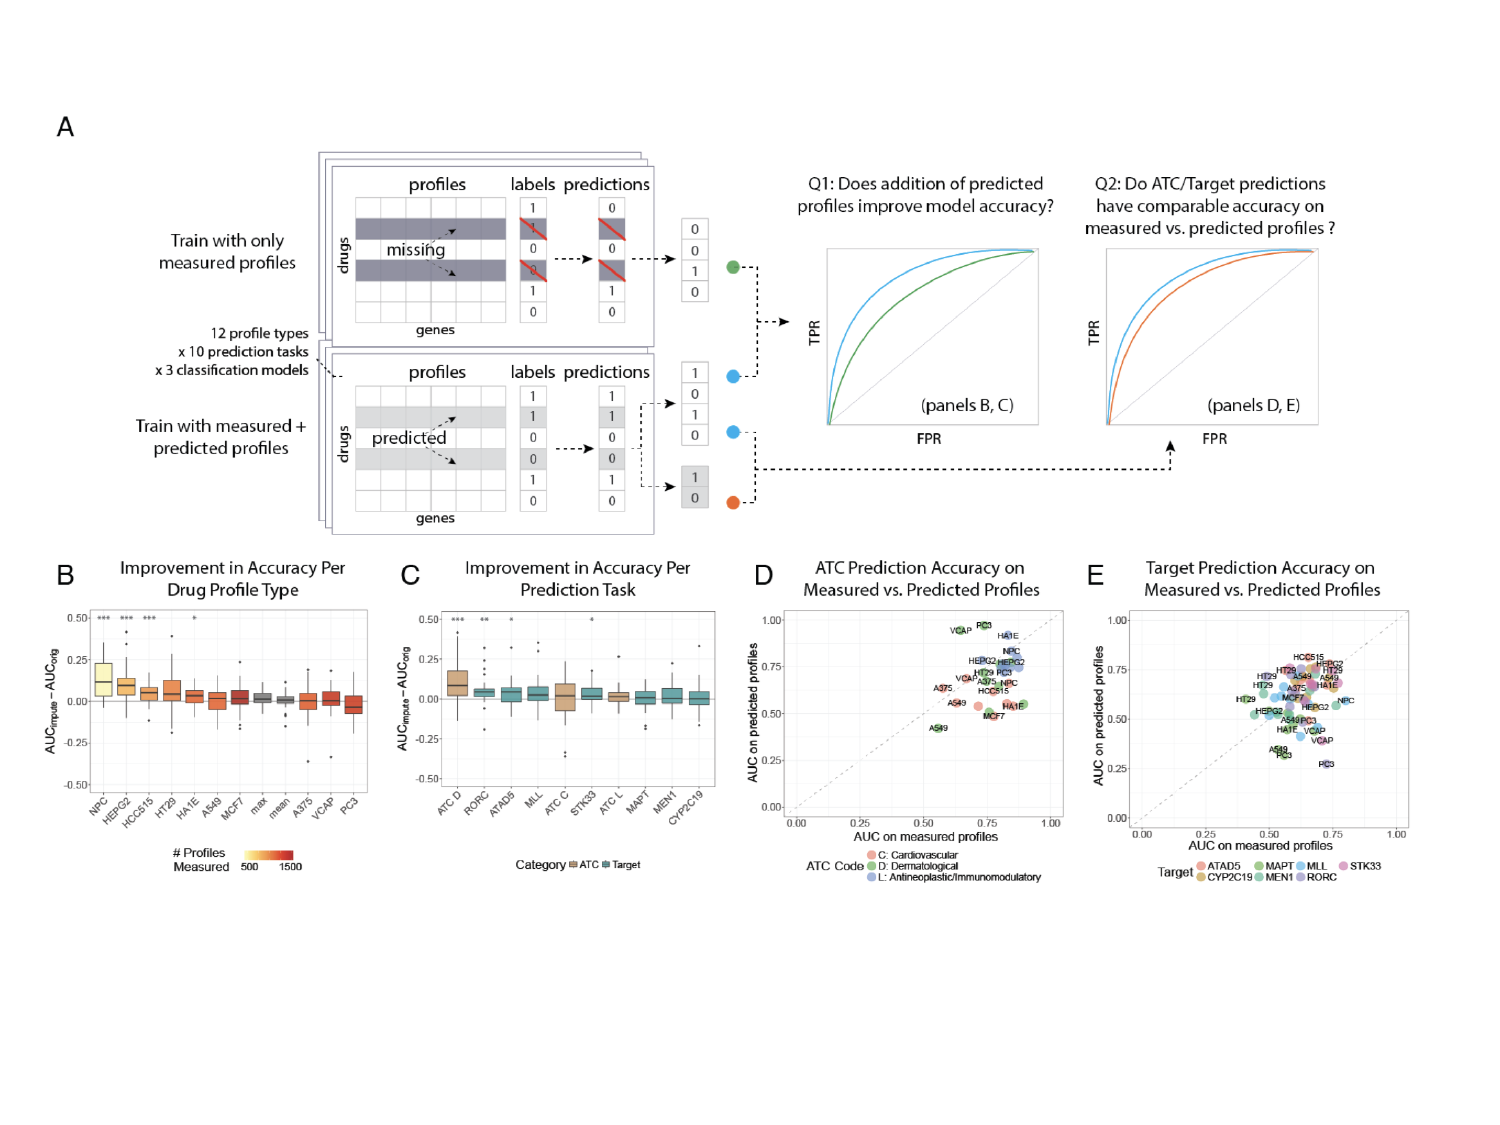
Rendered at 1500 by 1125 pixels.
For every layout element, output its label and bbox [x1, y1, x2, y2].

picture [0, 73, 1500, 919]
